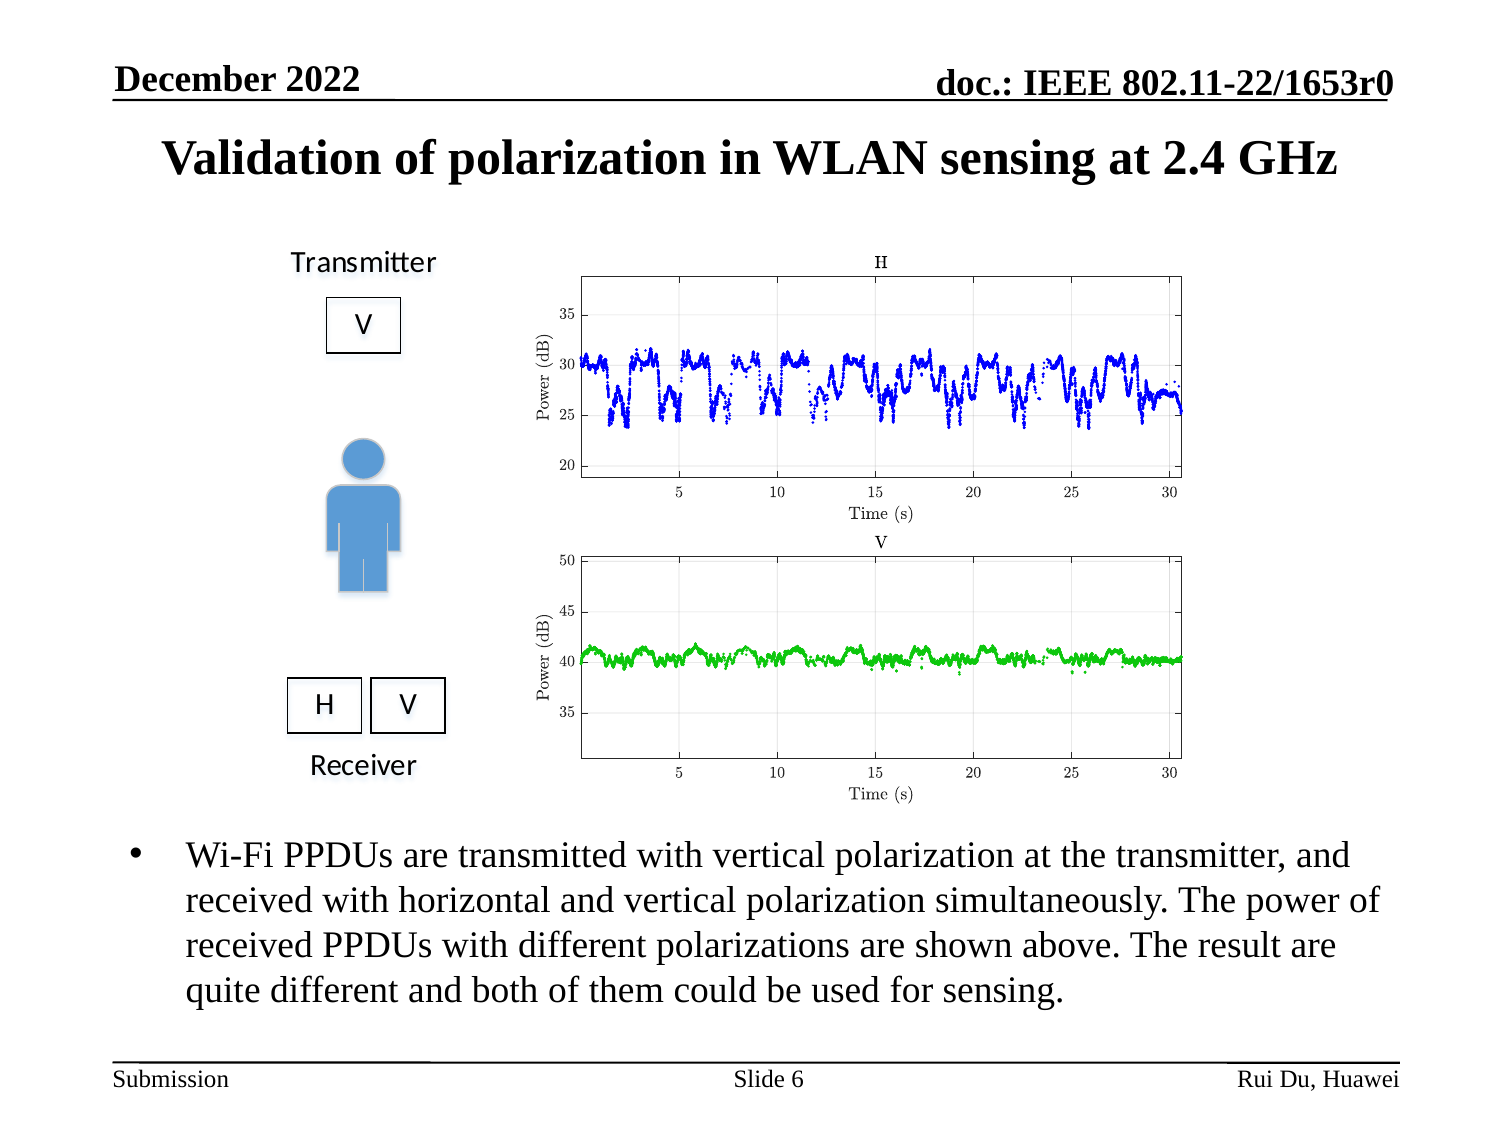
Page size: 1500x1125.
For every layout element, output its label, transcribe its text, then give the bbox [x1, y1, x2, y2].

list Wi-Fi PPDUs are transmitted with vertical polarization at the transmitter, and received with horizontal and vertical polarization simultaneously. The power of received PPDUs with different polarizations are shown above. The result are quite different and both of them could be used for sensing. [114, 822, 1402, 1050]
picture [266, 231, 467, 810]
title Validation of polarization in WLAN sensing at 2.4 GHz [112, 112, 1388, 197]
picture [479, 231, 1190, 823]
slide_number Slide 6 [702, 1061, 835, 1123]
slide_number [114, 54, 423, 100]
